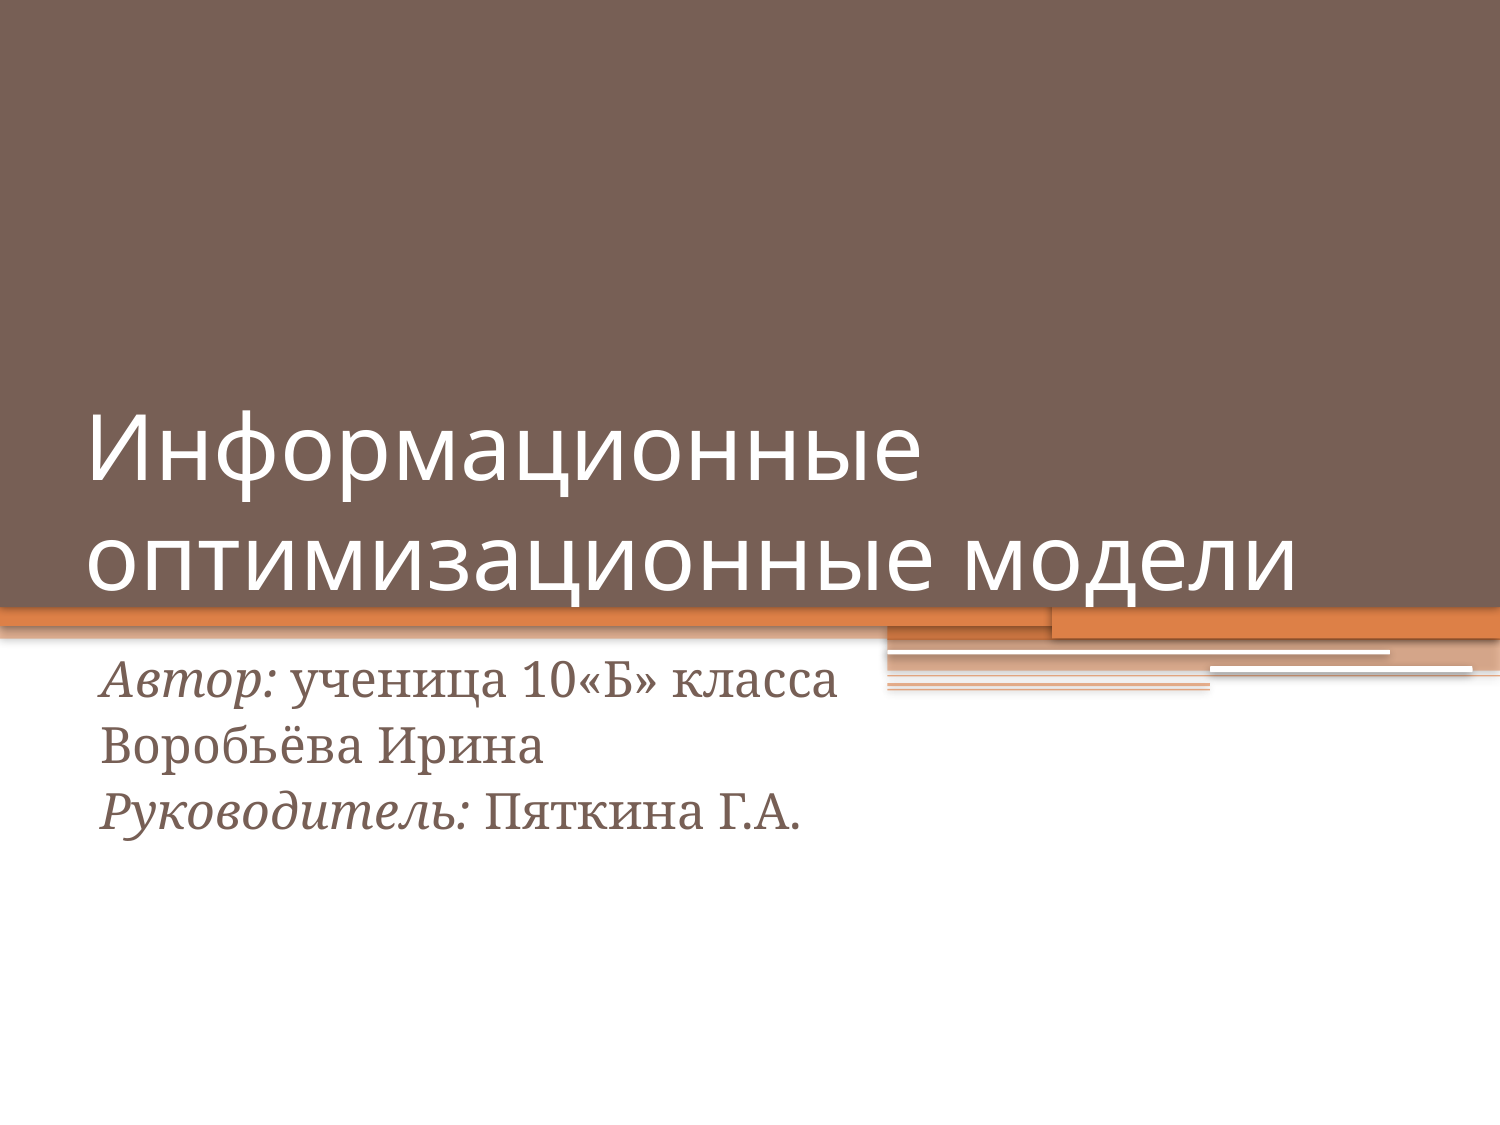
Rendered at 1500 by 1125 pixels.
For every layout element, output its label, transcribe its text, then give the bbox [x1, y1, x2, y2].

subtitle Автор: ученица 10«Б» класса Воробьёва Ирина Руководитель: Пяткина Г.А. [75, 639, 888, 928]
title Информационные оптимизационные модели [70, 375, 1458, 617]
